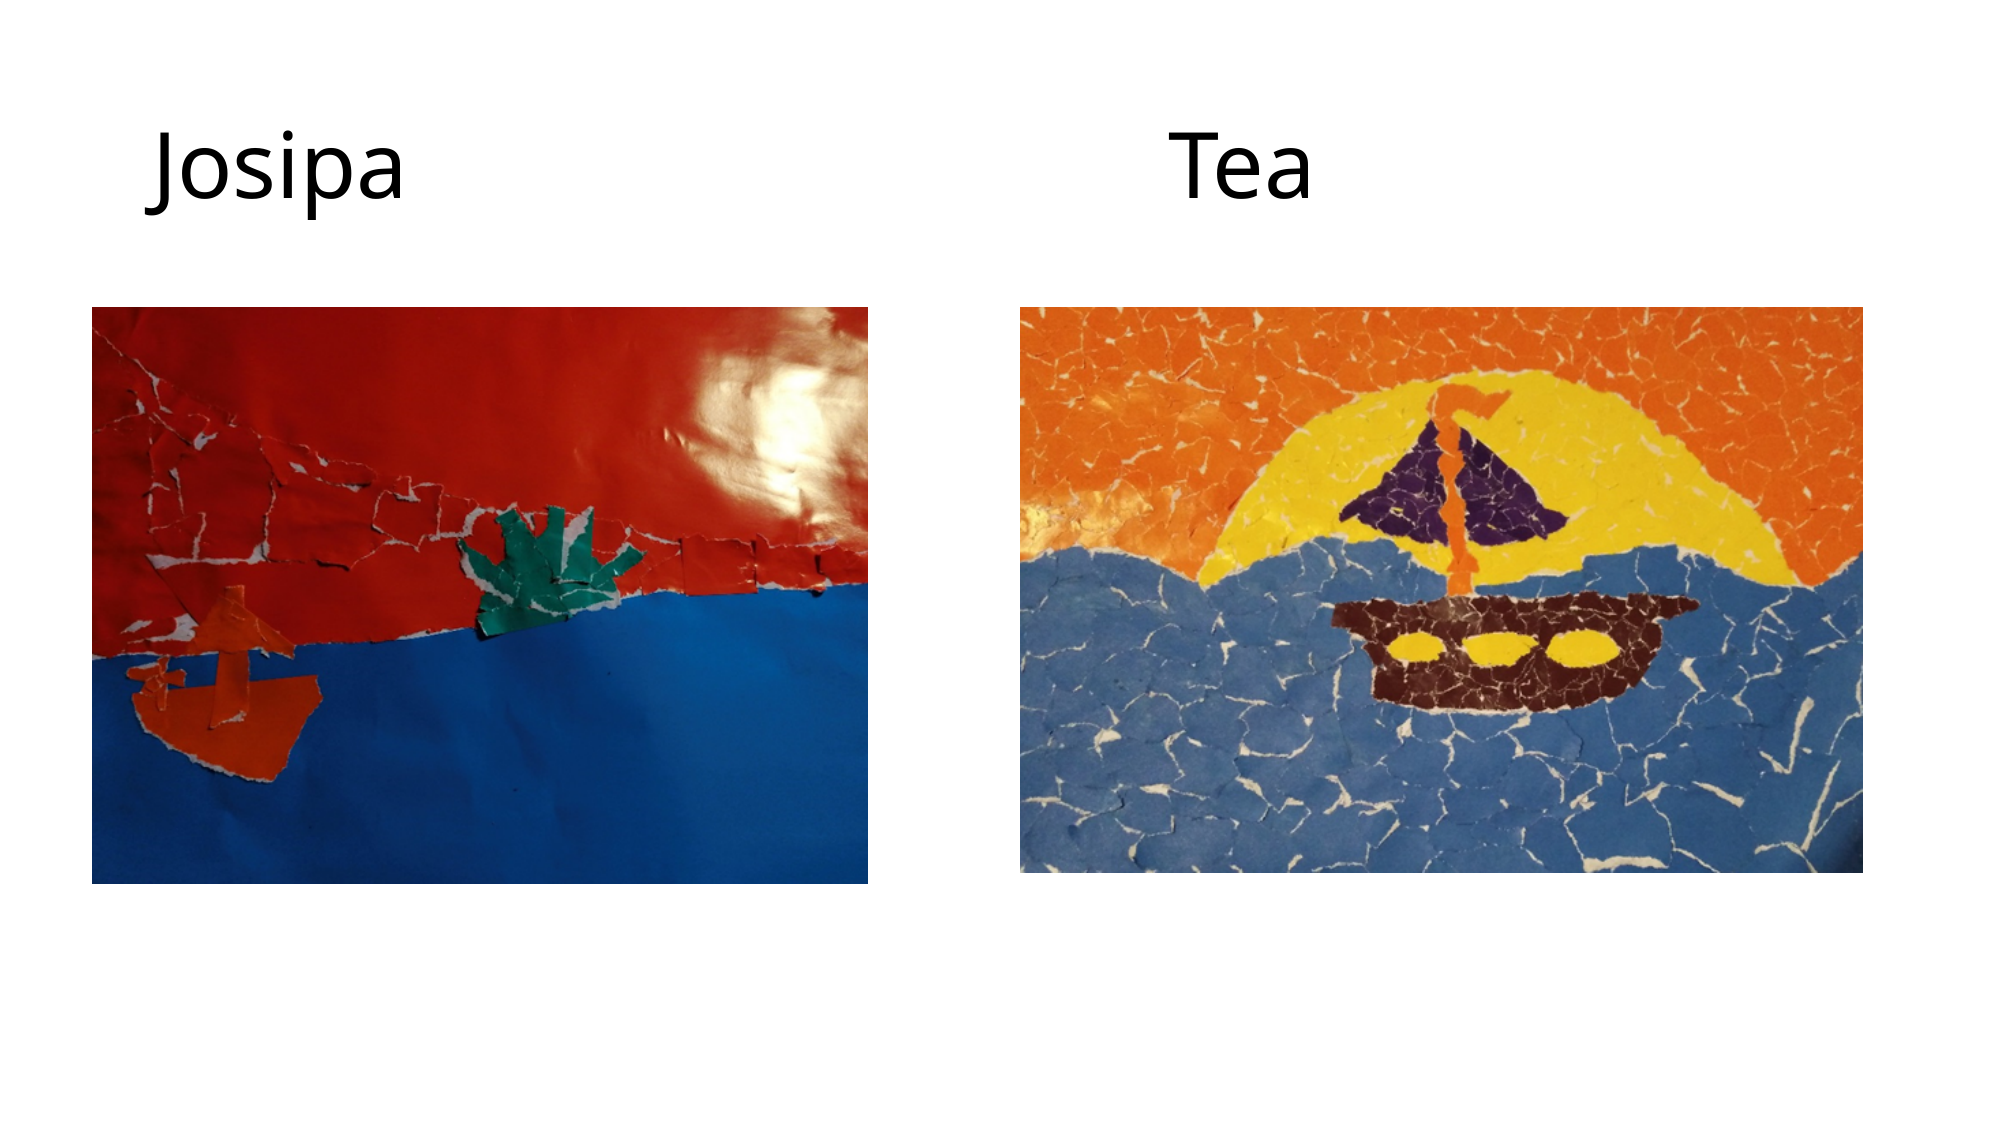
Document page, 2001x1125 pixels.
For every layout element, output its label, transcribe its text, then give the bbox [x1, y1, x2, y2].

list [1020, 306, 1863, 873]
title Josipa Tea [137, 59, 1863, 278]
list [92, 307, 868, 884]
